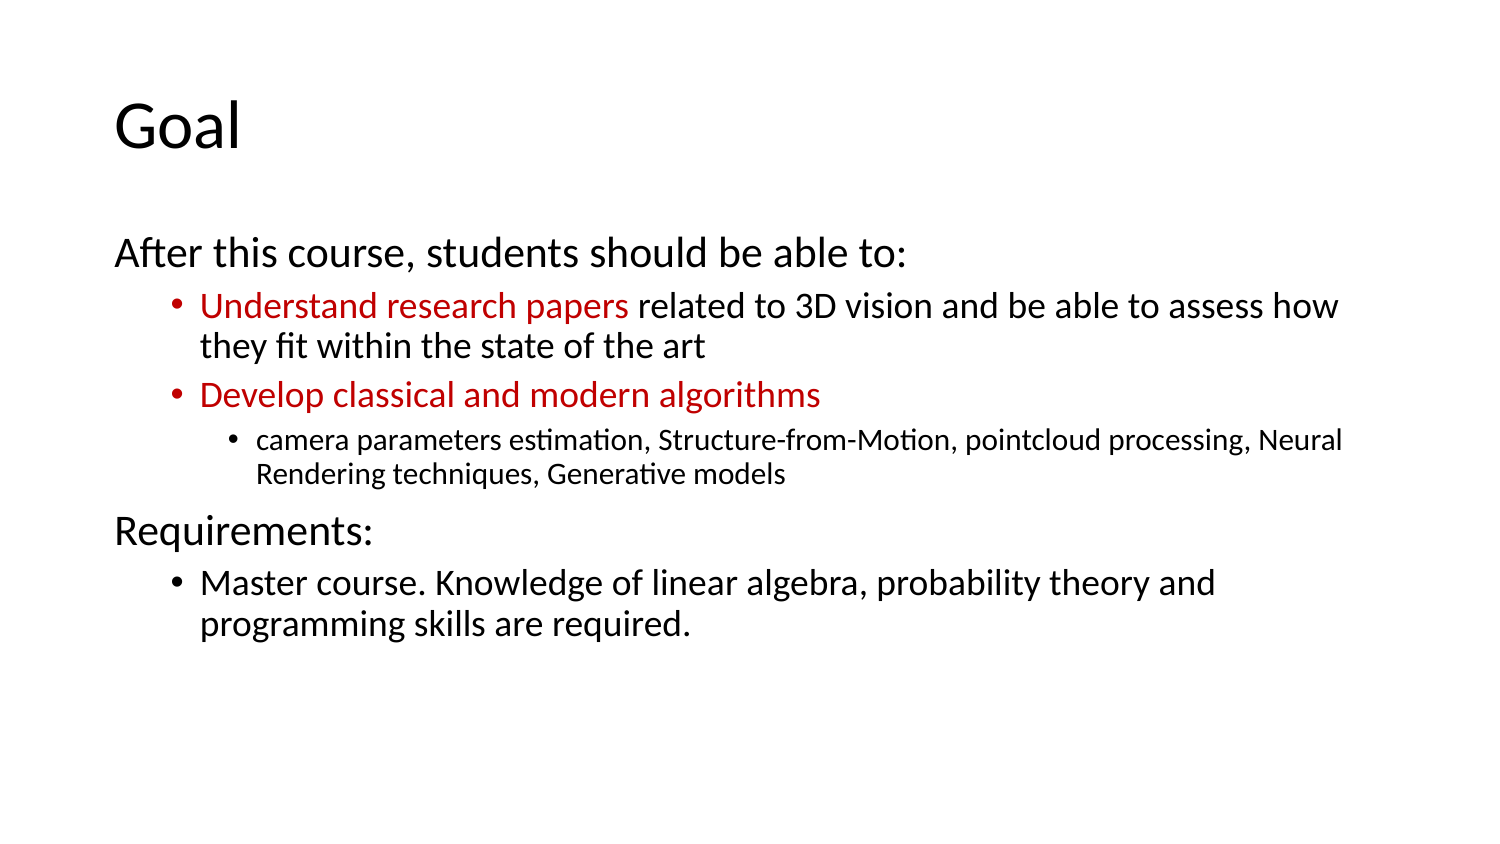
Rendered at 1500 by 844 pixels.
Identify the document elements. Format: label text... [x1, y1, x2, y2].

title Goal [103, 44, 1397, 208]
list After this course, students should be able to: Understand research papers related to 3D vision and be able to assess how they fit within the state of the art Develop classical and modern algorithms camera parameters estimation, Structure-from-Motion, pointcloud processing, Neural Rendering techniques, Generative models Requirements: Master course. Knowledge of linear algebra, probability theory and programming skills are required. [103, 224, 1397, 774]
